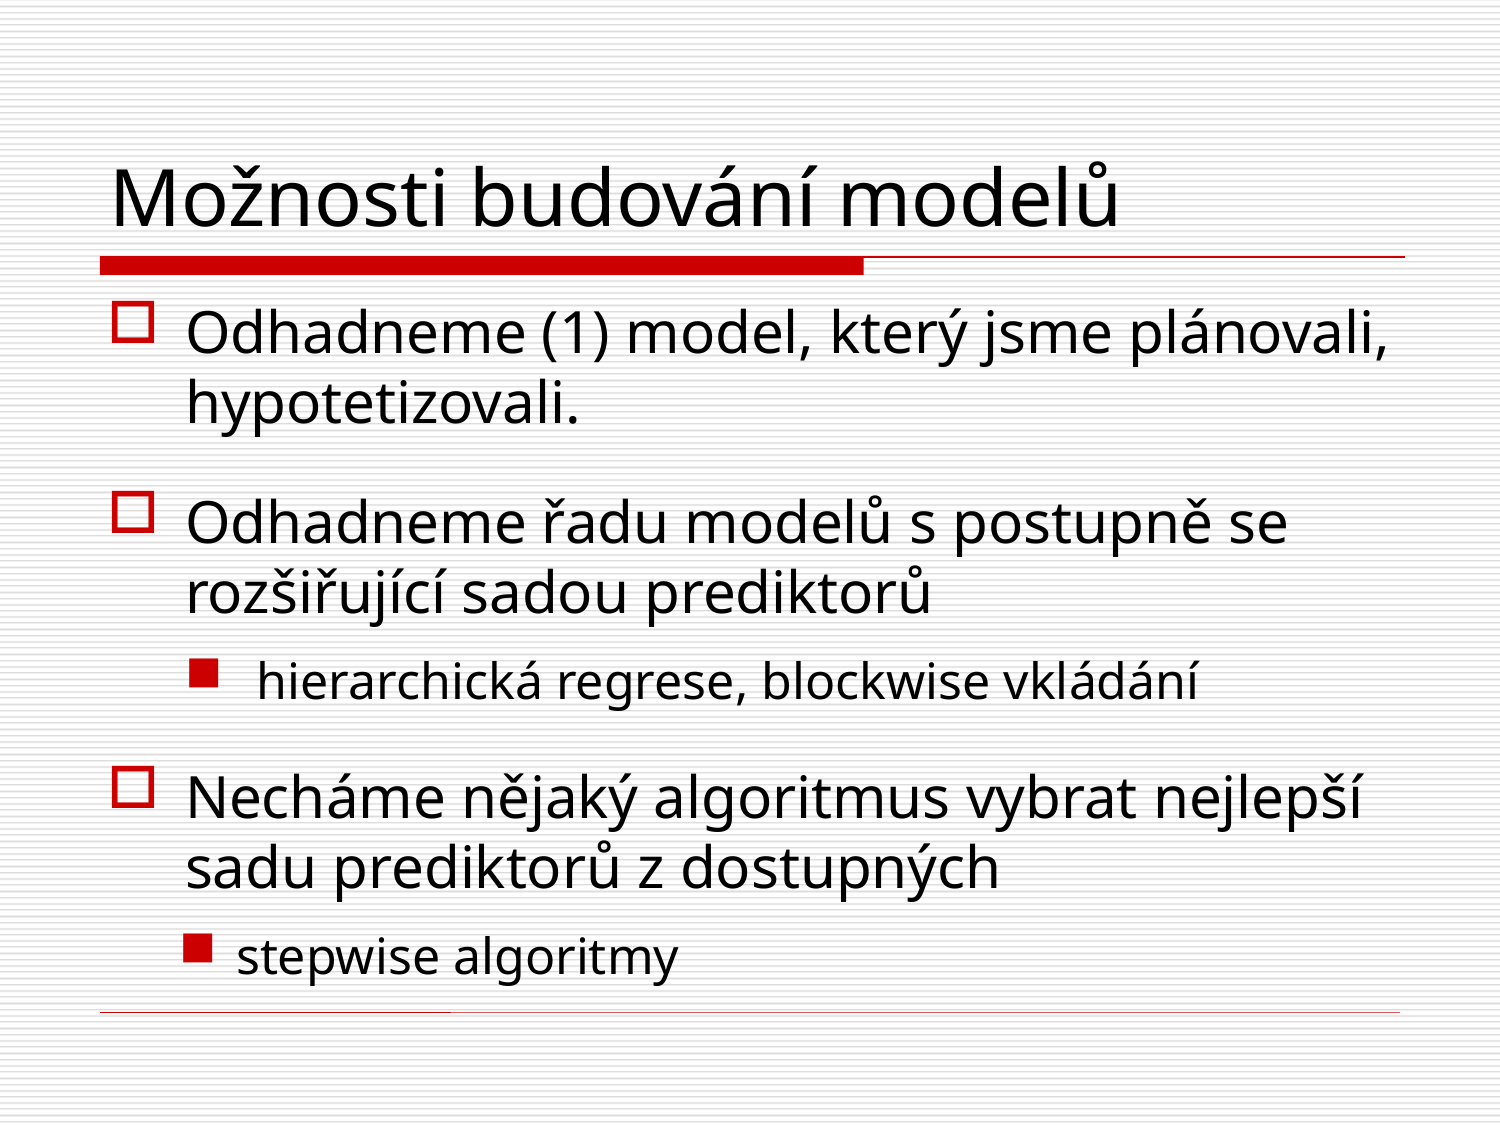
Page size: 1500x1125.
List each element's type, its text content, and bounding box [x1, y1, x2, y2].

picture [0, 0, 1500, 1125]
title Možnosti budování modelů [94, 50, 1407, 250]
list Odhadneme (1) model, který jsme plánovali, hypotetizovali. Odhadneme řadu modelů s postupně se rozšiřující sadou prediktorů hierarchická regrese, blockwise vkládání Necháme nějaký algoritmus vybrat nejlepší sadu prediktorů z dostupných stepwise algoritmy [92, 287, 1406, 988]
